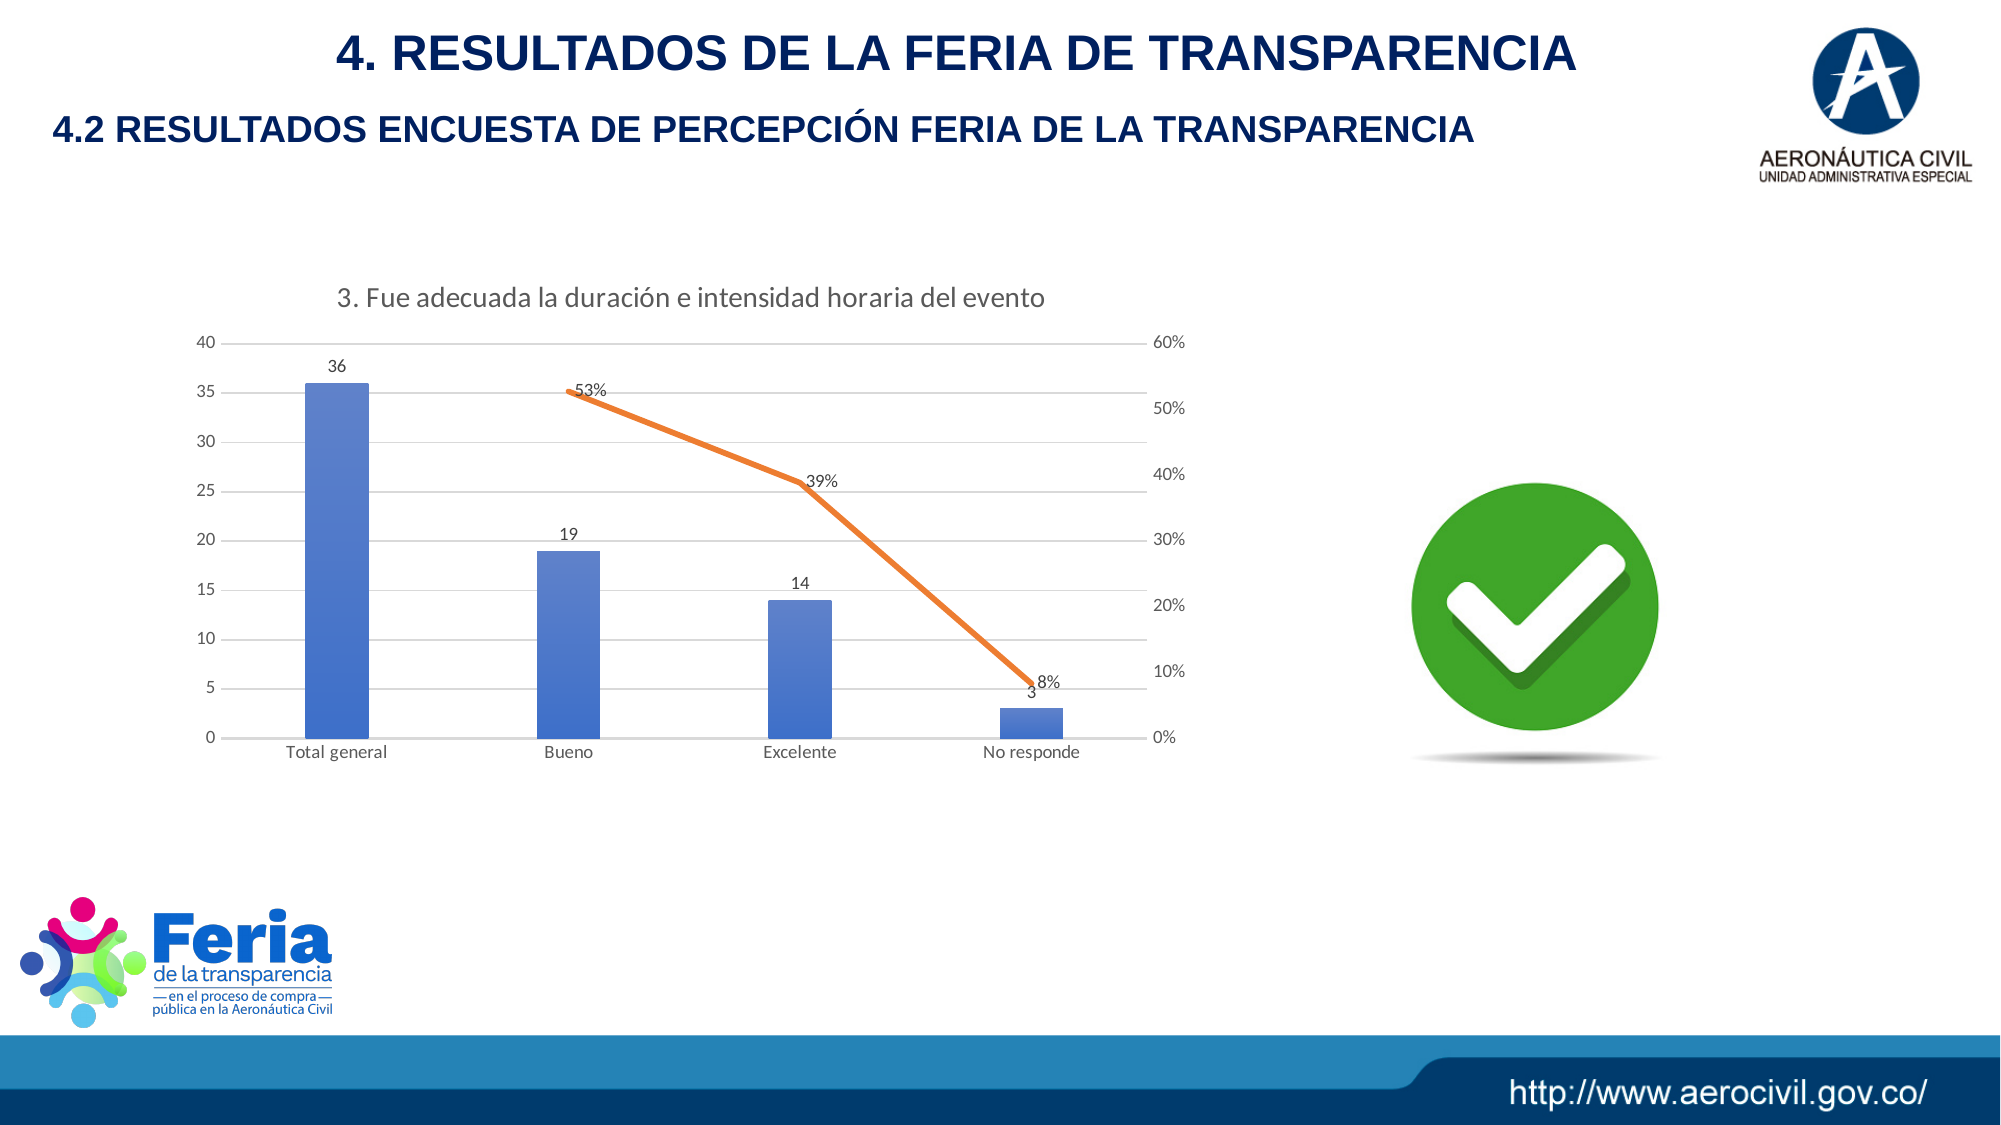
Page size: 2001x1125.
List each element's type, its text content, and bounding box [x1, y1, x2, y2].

title 4. RESULTADOS DE LA FERIA DE TRANSPARENCIA [94, 0, 1820, 97]
text_box 4.2 RESULTADOS ENCUESTA DE PERCEPCIÓN FERIA DE LA TRANSPARENCIA [38, 97, 1962, 202]
chart [175, 258, 1207, 774]
picture [0, 0, 2001, 1125]
